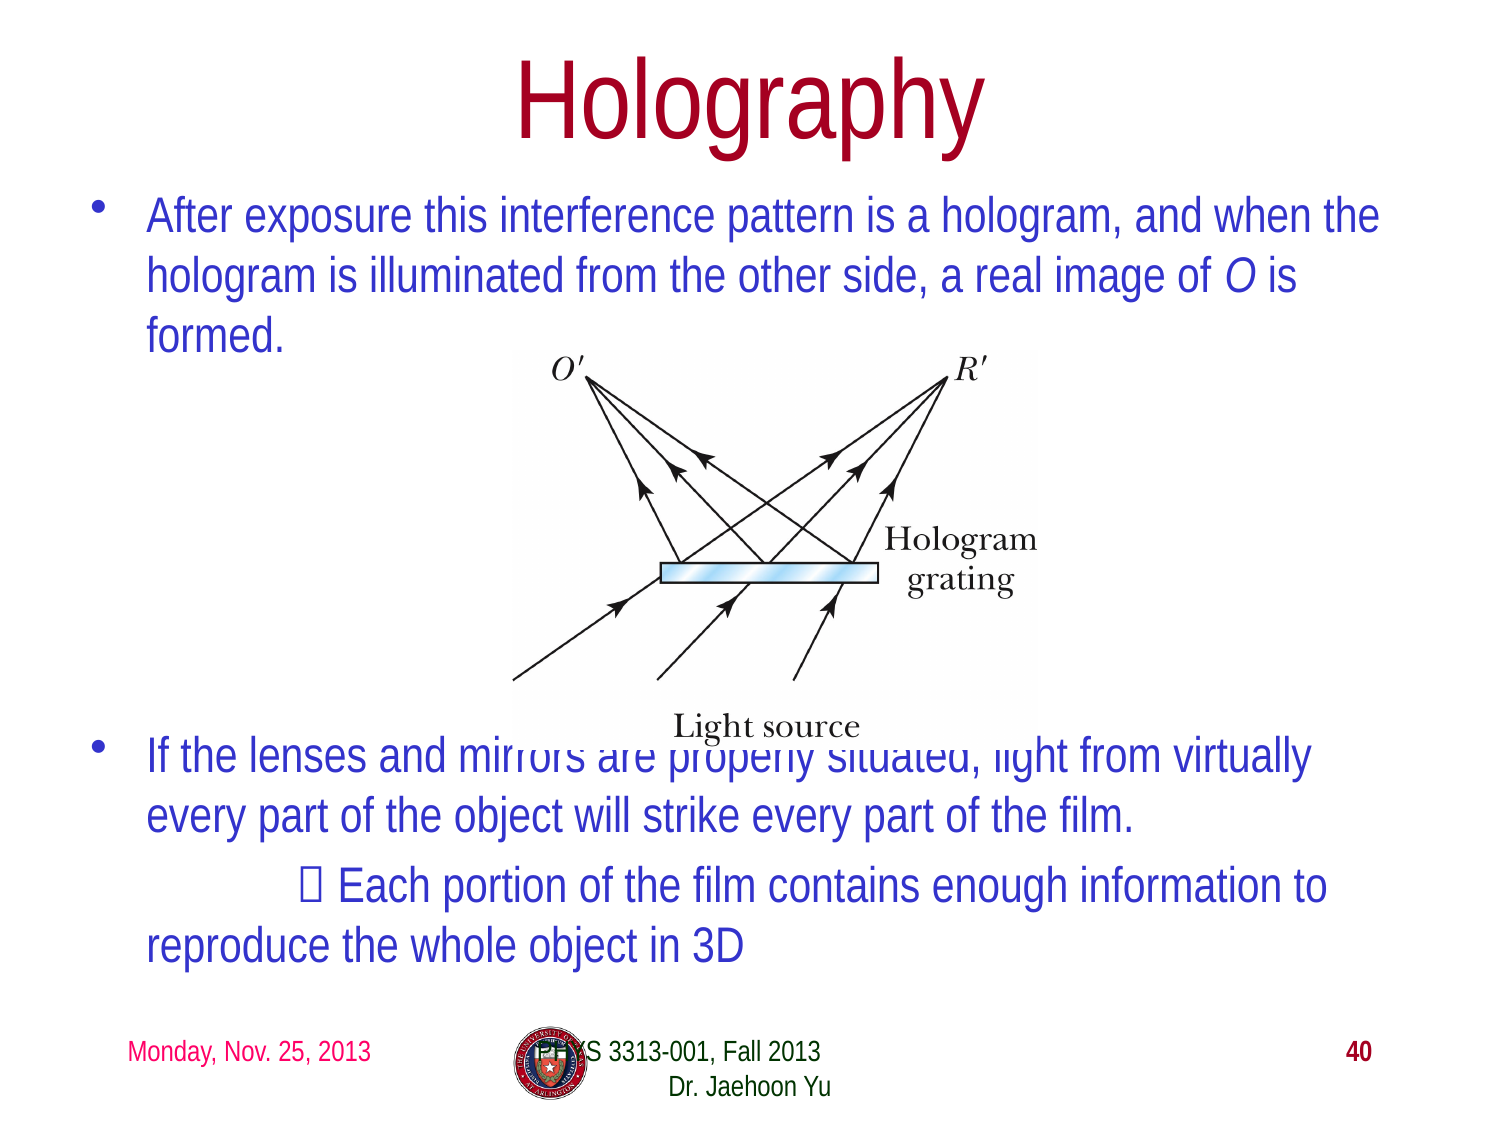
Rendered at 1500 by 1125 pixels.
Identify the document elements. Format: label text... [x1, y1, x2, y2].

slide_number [112, 1024, 426, 1101]
picture [512, 349, 1038, 751]
slide_number 40 [1074, 1024, 1388, 1101]
footer PHYS 3313-001, Fall 2013 Dr. Jaehoon Yu [512, 1024, 988, 1101]
title Holography [112, 0, 1388, 174]
list After exposure this interference pattern is a hologram, and when the hologram is illuminated from the other side, a real image of O is formed. If the lenses and mirrors are properly situated, light from virtually every part of the object will strike every part of the film.  Each portion of the film contains enough information to reproduce the whole object in 3D [74, 174, 1426, 1001]
